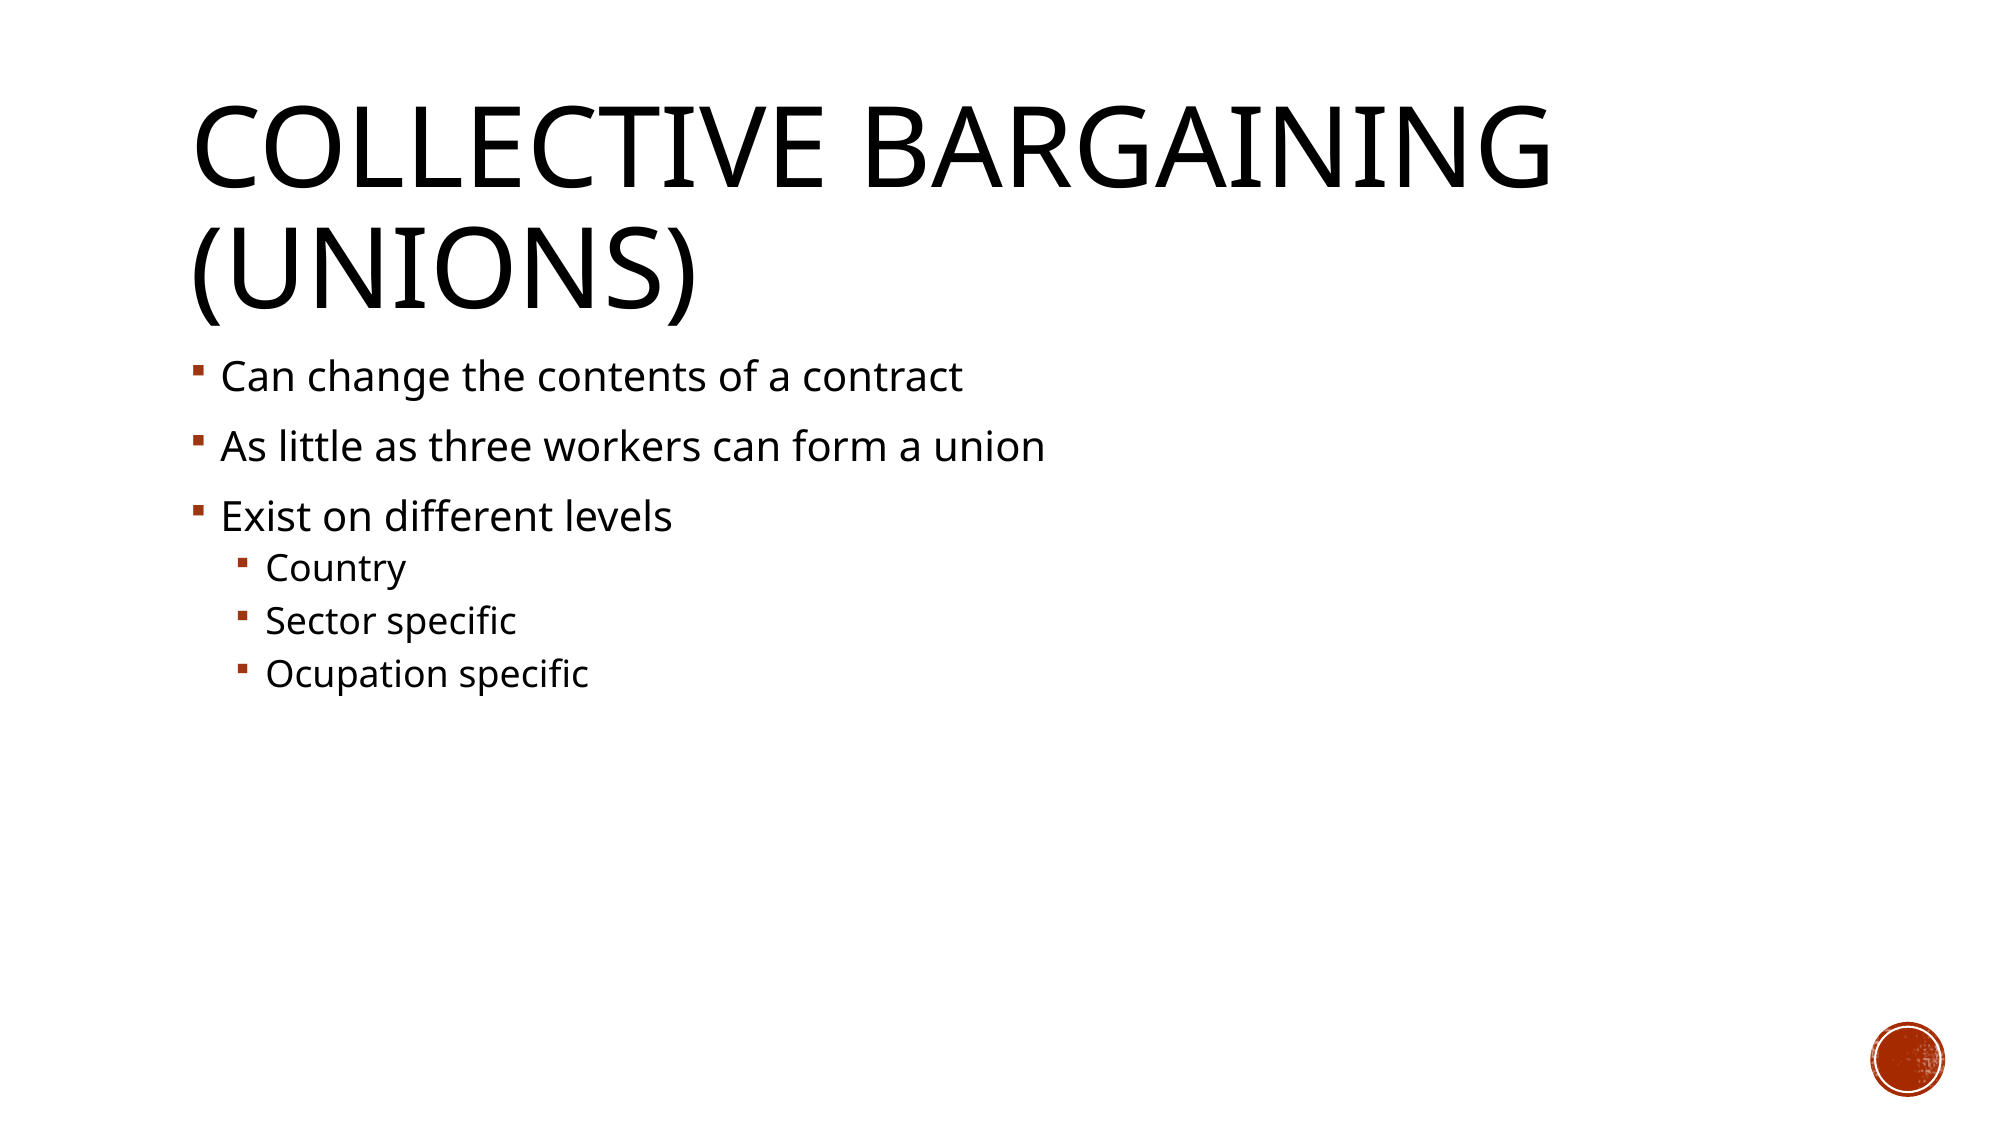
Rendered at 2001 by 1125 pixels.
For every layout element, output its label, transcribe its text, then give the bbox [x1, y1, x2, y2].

list Can change the contents of a contract As little as three workers can form a union Exist on different levels Country Sector specific Ocupation specific [175, 348, 1826, 1013]
title Collective bargaining (Unions) [175, 79, 1826, 344]
